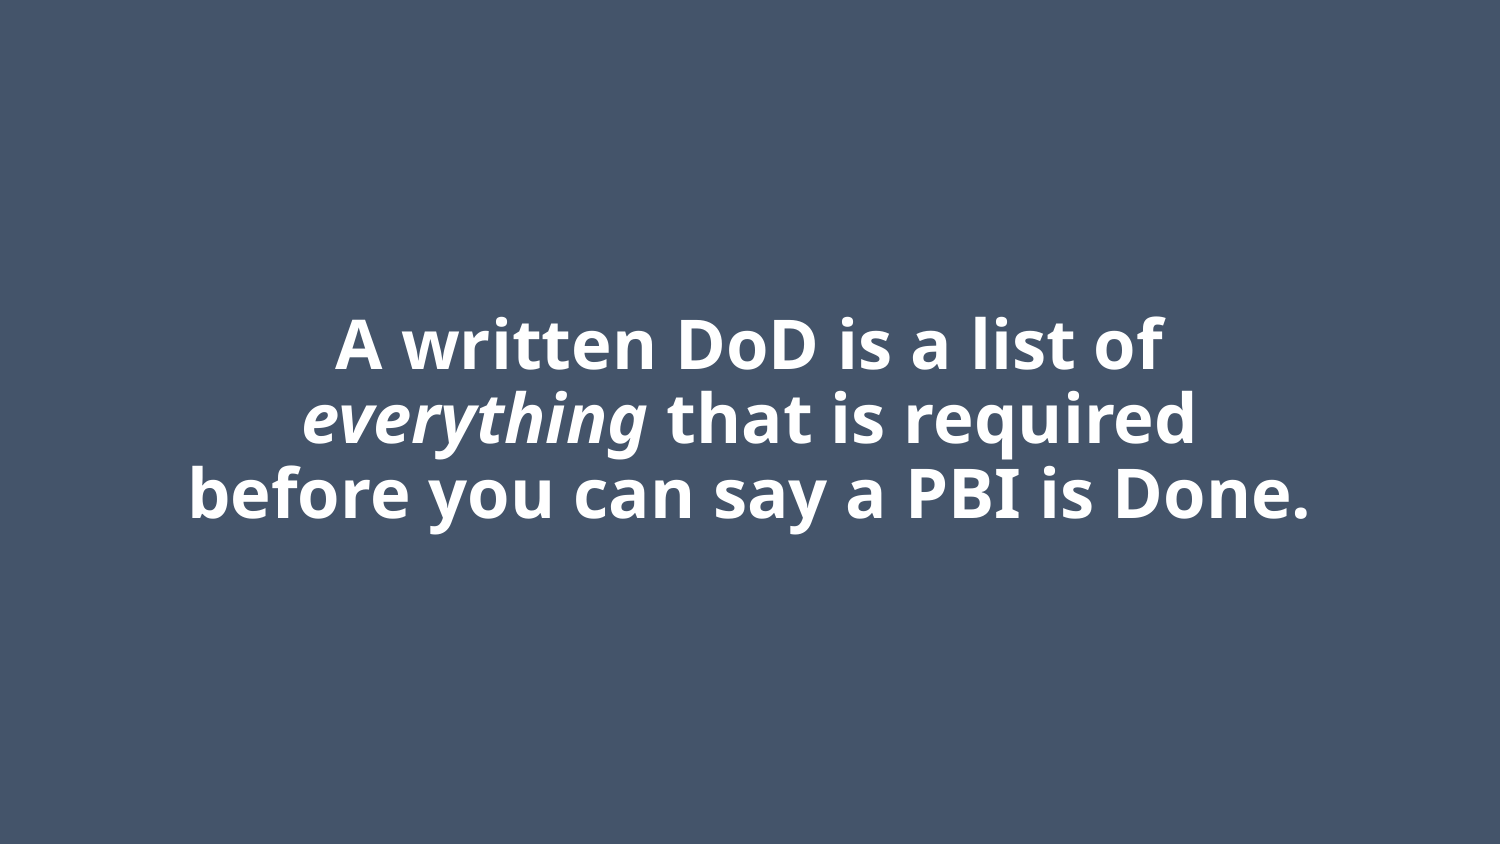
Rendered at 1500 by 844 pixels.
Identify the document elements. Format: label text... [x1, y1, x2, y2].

title A written DoD is a list of everything that is required before you can say a PBI is Done. [0, 0, 1500, 844]
